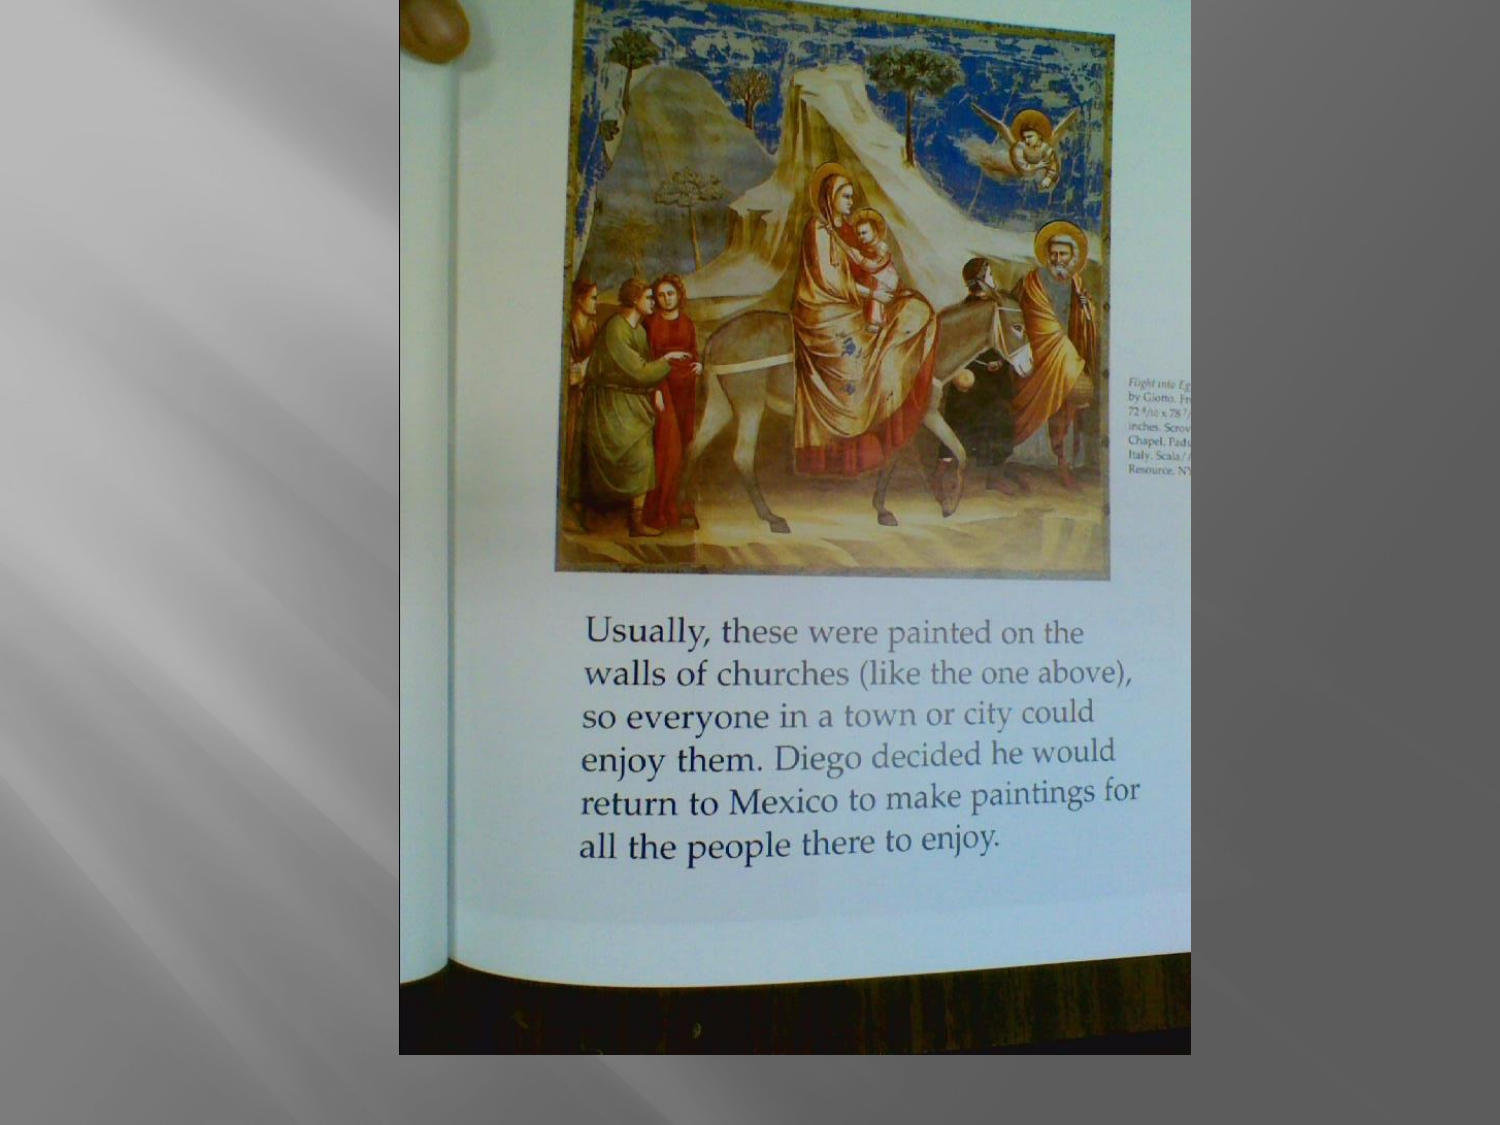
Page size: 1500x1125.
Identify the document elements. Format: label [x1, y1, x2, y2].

list [399, 0, 1192, 1055]
